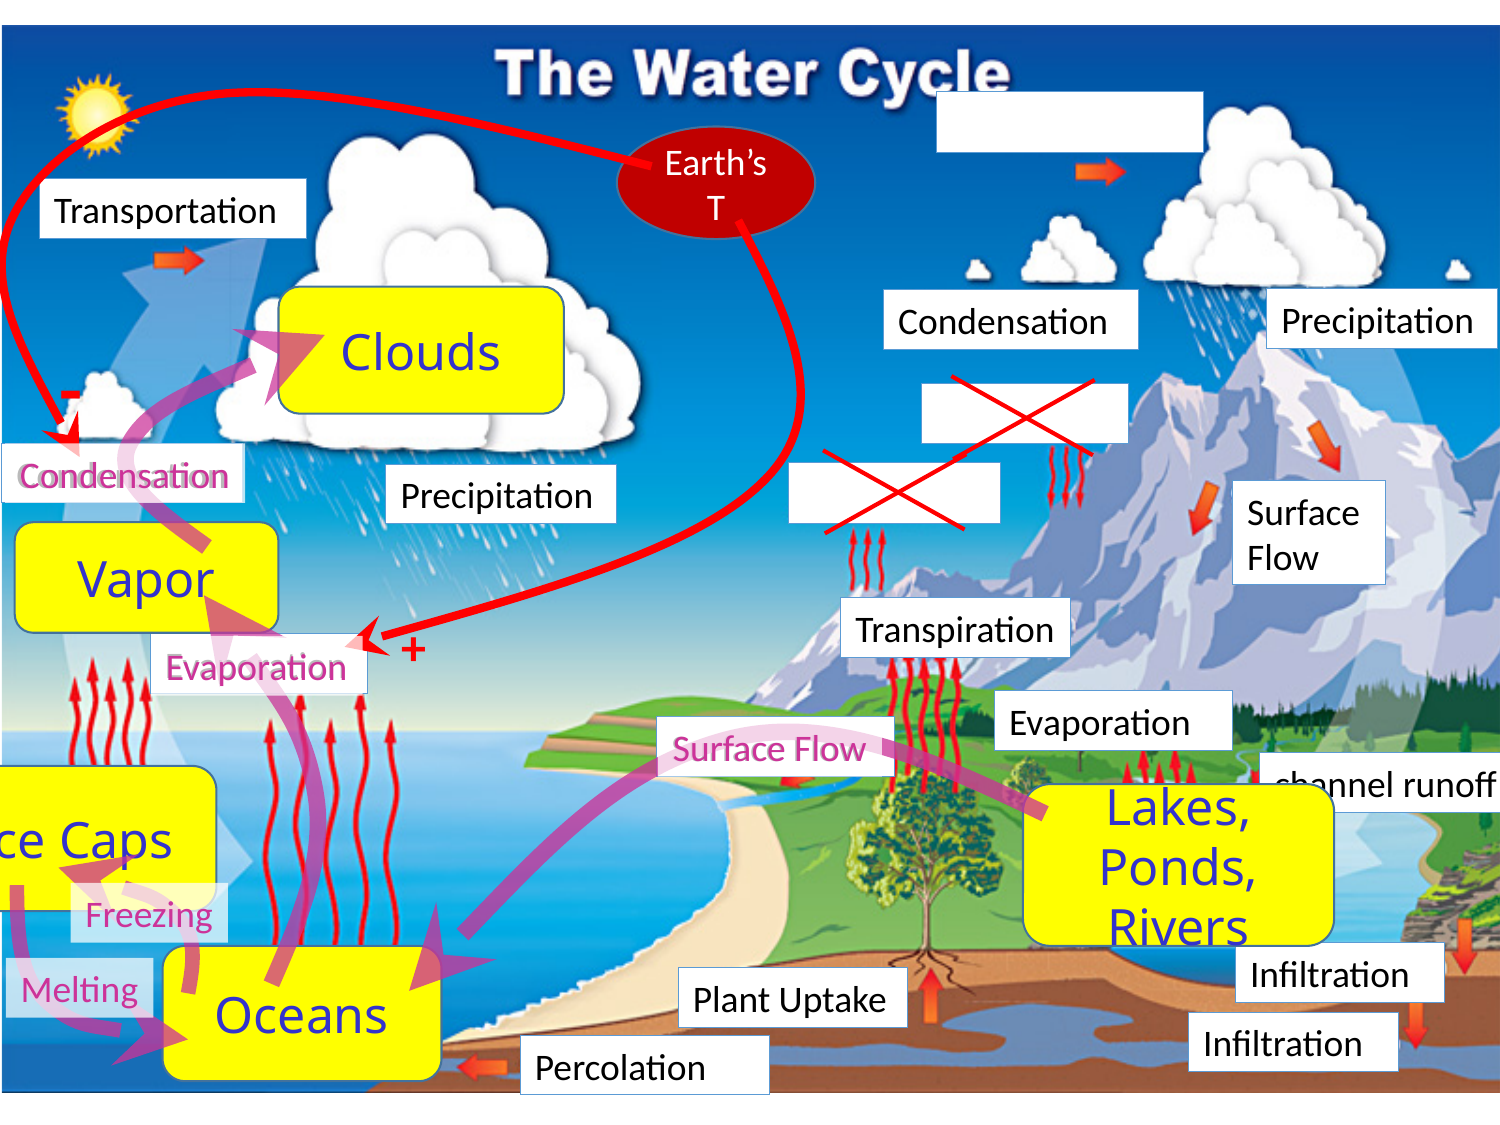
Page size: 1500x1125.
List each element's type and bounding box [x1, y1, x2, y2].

text_box [951, 376, 1095, 460]
text_box [823, 450, 967, 534]
picture [1, 25, 1500, 1093]
